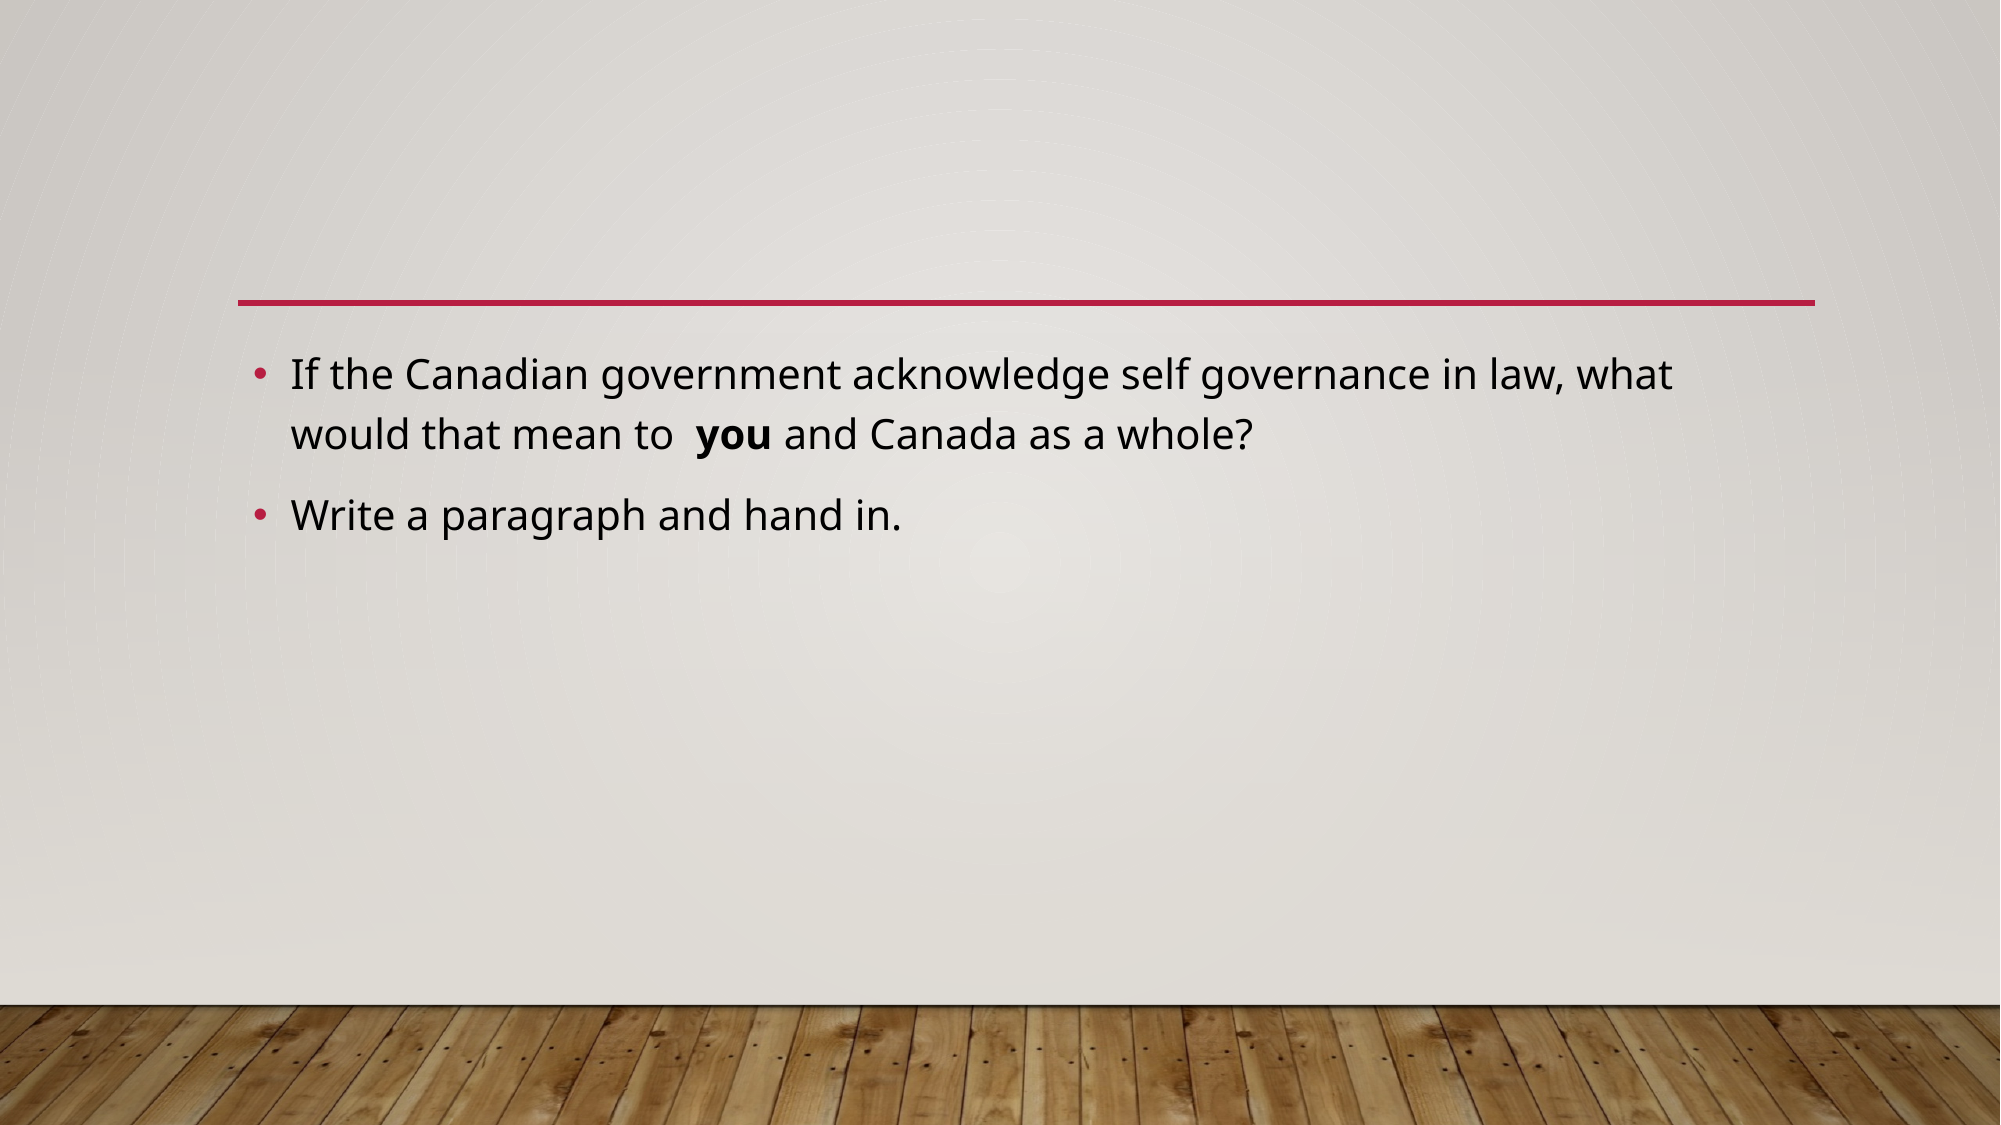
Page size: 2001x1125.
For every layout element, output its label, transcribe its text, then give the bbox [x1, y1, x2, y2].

picture [0, 1005, 2000, 1125]
list If the Canadian government acknowledge self governance in law, what would that mean to you and Canada as a whole? Write a paragraph and hand in. [238, 330, 1814, 897]
